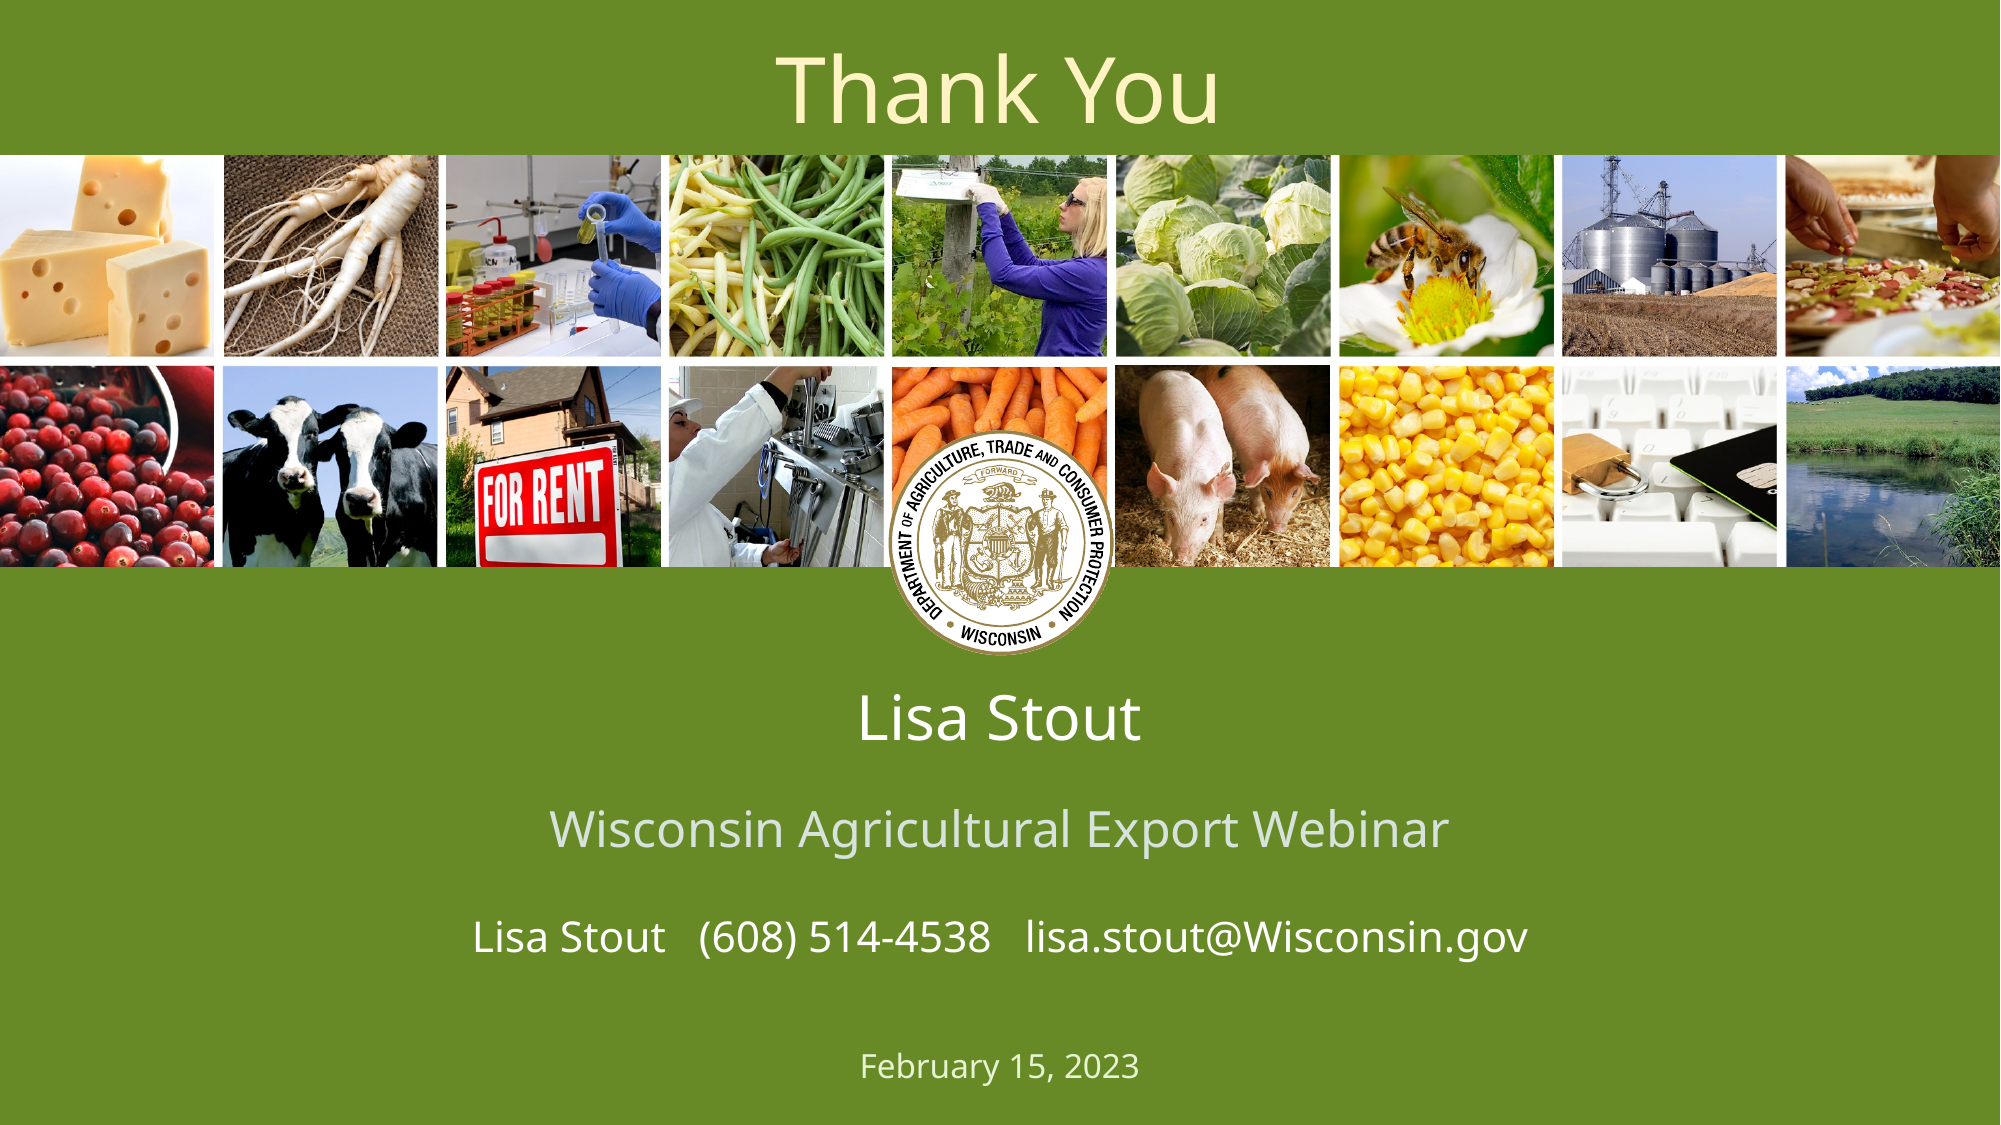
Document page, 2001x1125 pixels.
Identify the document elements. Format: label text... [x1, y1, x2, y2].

list Lisa Stout [47, 657, 1953, 774]
picture [0, 155, 2000, 567]
list Wisconsin Agricultural Export Webinar [47, 781, 1953, 874]
list February 15, 2023 [47, 1034, 1953, 1095]
list Lisa Stout (608) 514-4538 lisa.stout@Wisconsin.gov [47, 876, 1953, 969]
list Thank You [47, 47, 1953, 168]
